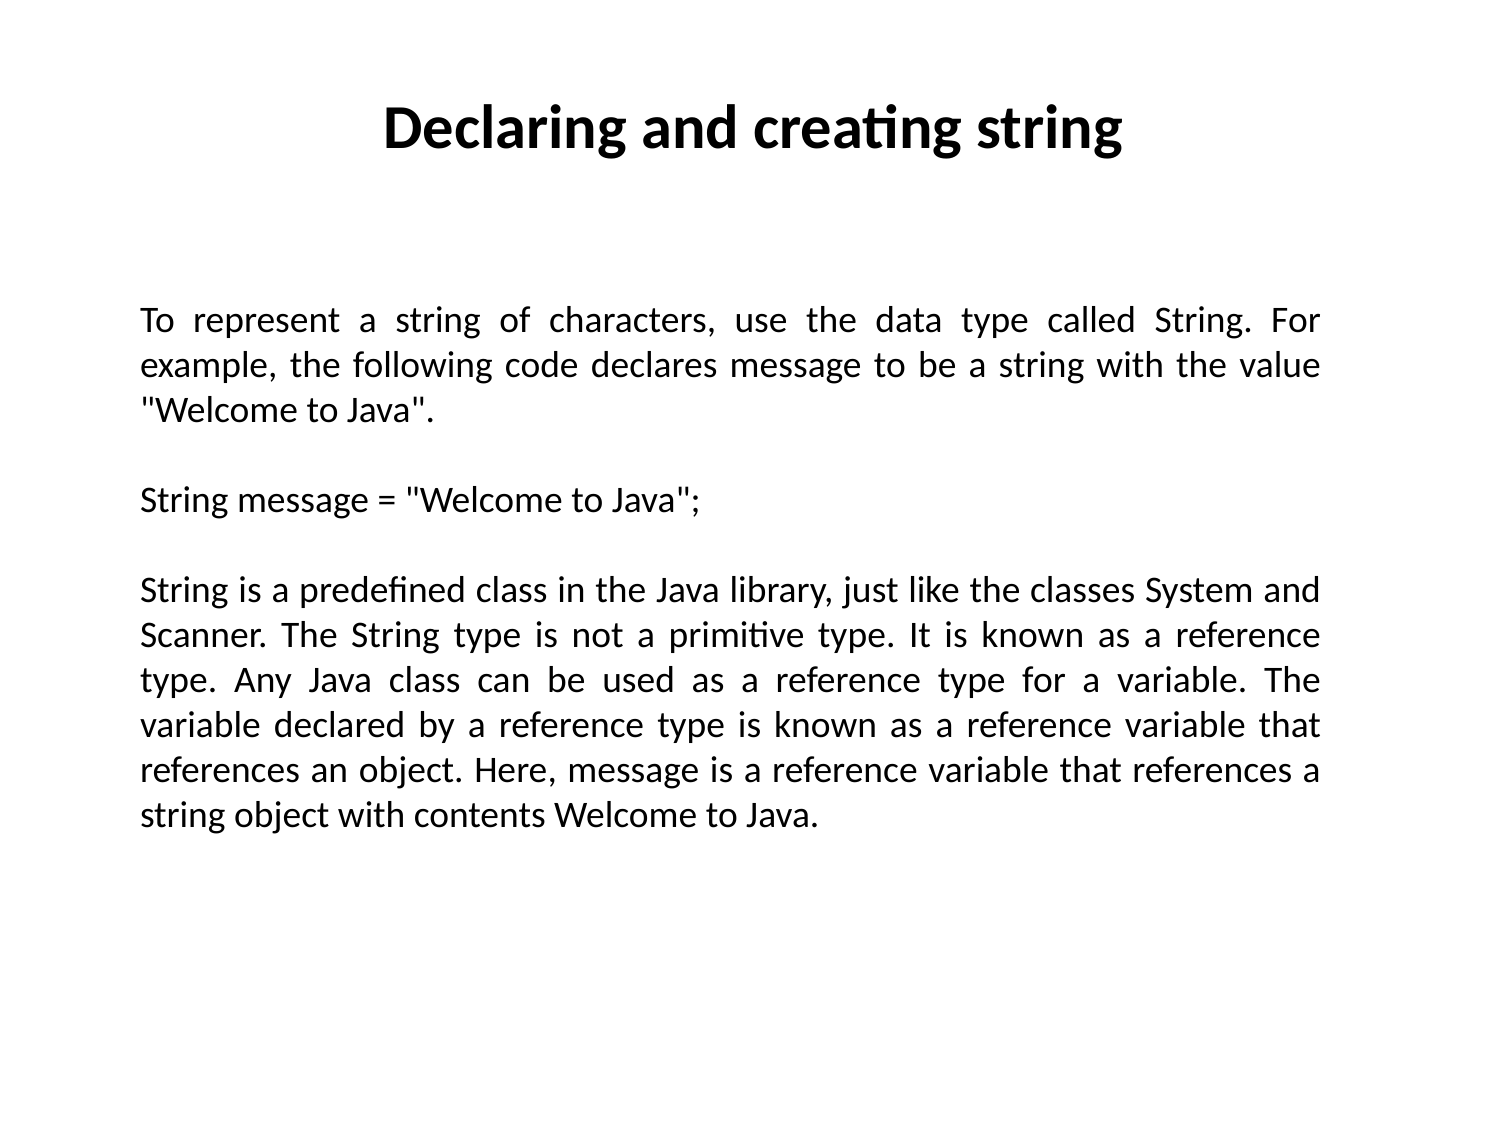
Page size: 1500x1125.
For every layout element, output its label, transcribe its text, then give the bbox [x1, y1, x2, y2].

text_box To represent a string of characters, use the data type called String. For example, the following code declares message to be a string with the value "Welcome to Java". String message = "Welcome to Java"; String is a predefined class in the Java library, just like the classes System and Scanner. The String type is not a primitive type. It is known as a reference type. Any Java class can be used as a reference type for a variable. The variable declared by a reference type is known as a reference variable that references an object. Here, message is a reference variable that references a string object with contents Welcome to Java. [124, 287, 1338, 843]
subtitle Declaring and creating string [82, 86, 1425, 263]
